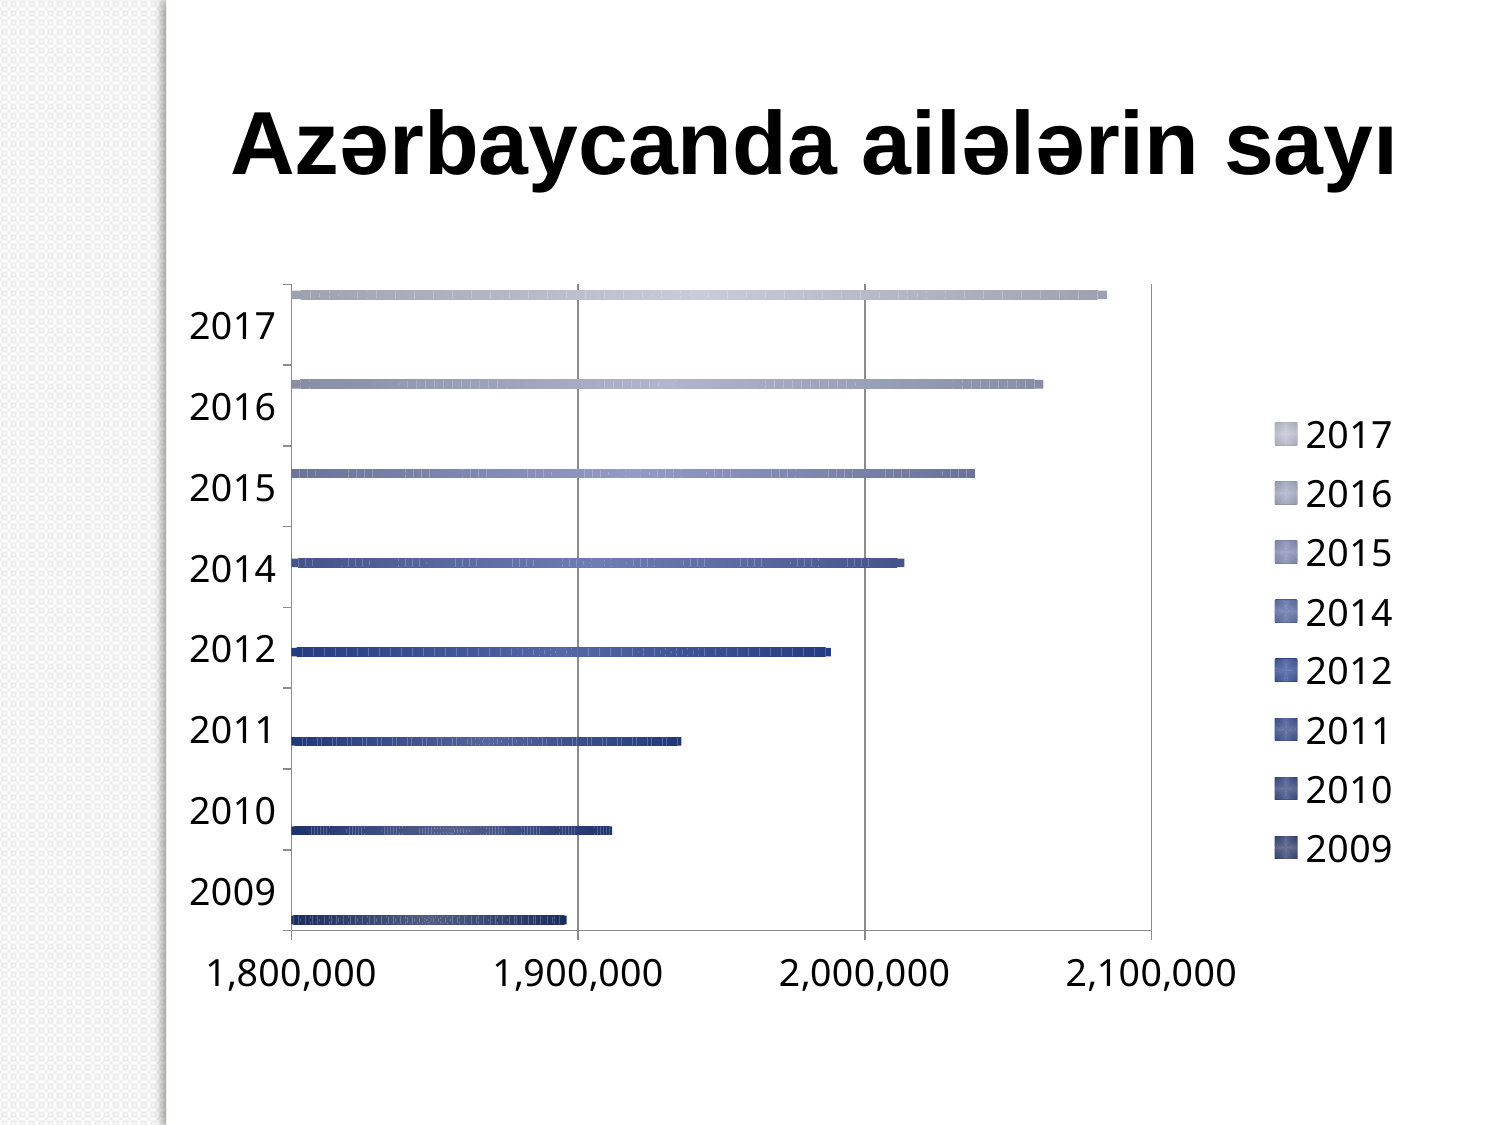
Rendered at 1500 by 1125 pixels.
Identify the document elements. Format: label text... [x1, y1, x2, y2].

chart [163, 269, 1419, 1013]
title Azərbaycanda ailələrin sayı [187, 45, 1442, 233]
